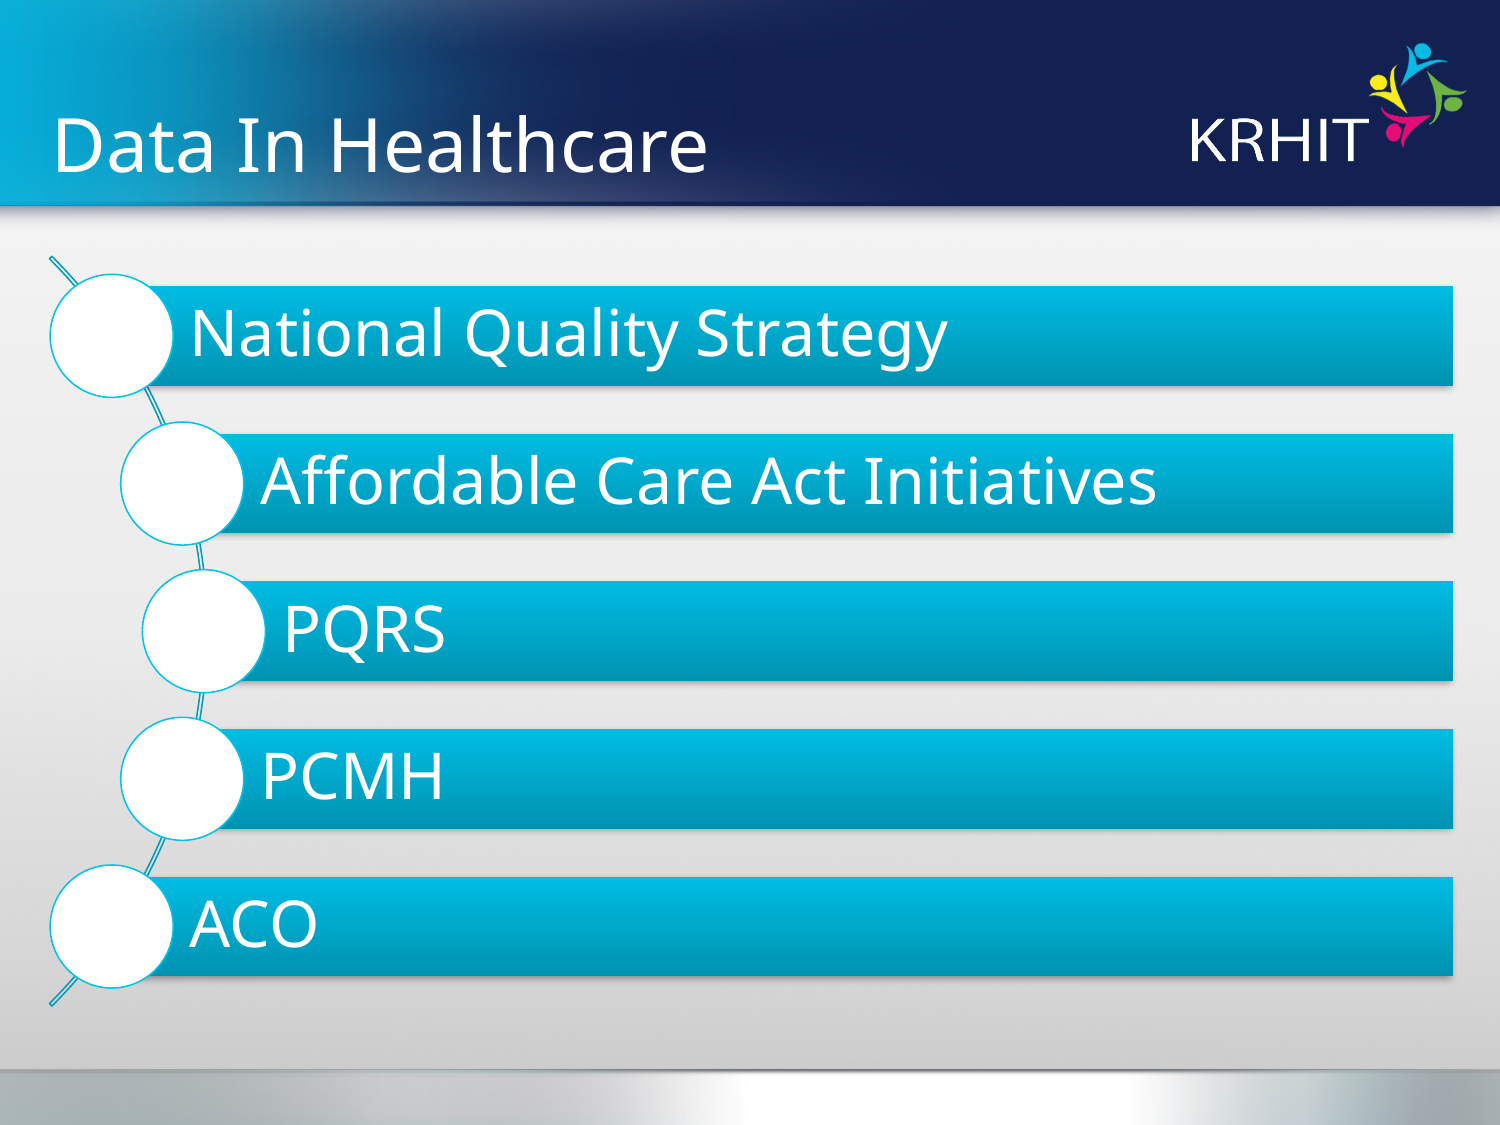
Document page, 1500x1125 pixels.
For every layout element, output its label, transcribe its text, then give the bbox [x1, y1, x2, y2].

picture [0, 0, 1500, 1125]
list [37, 237, 1465, 1026]
title Data In Healthcare [51, 0, 1177, 188]
